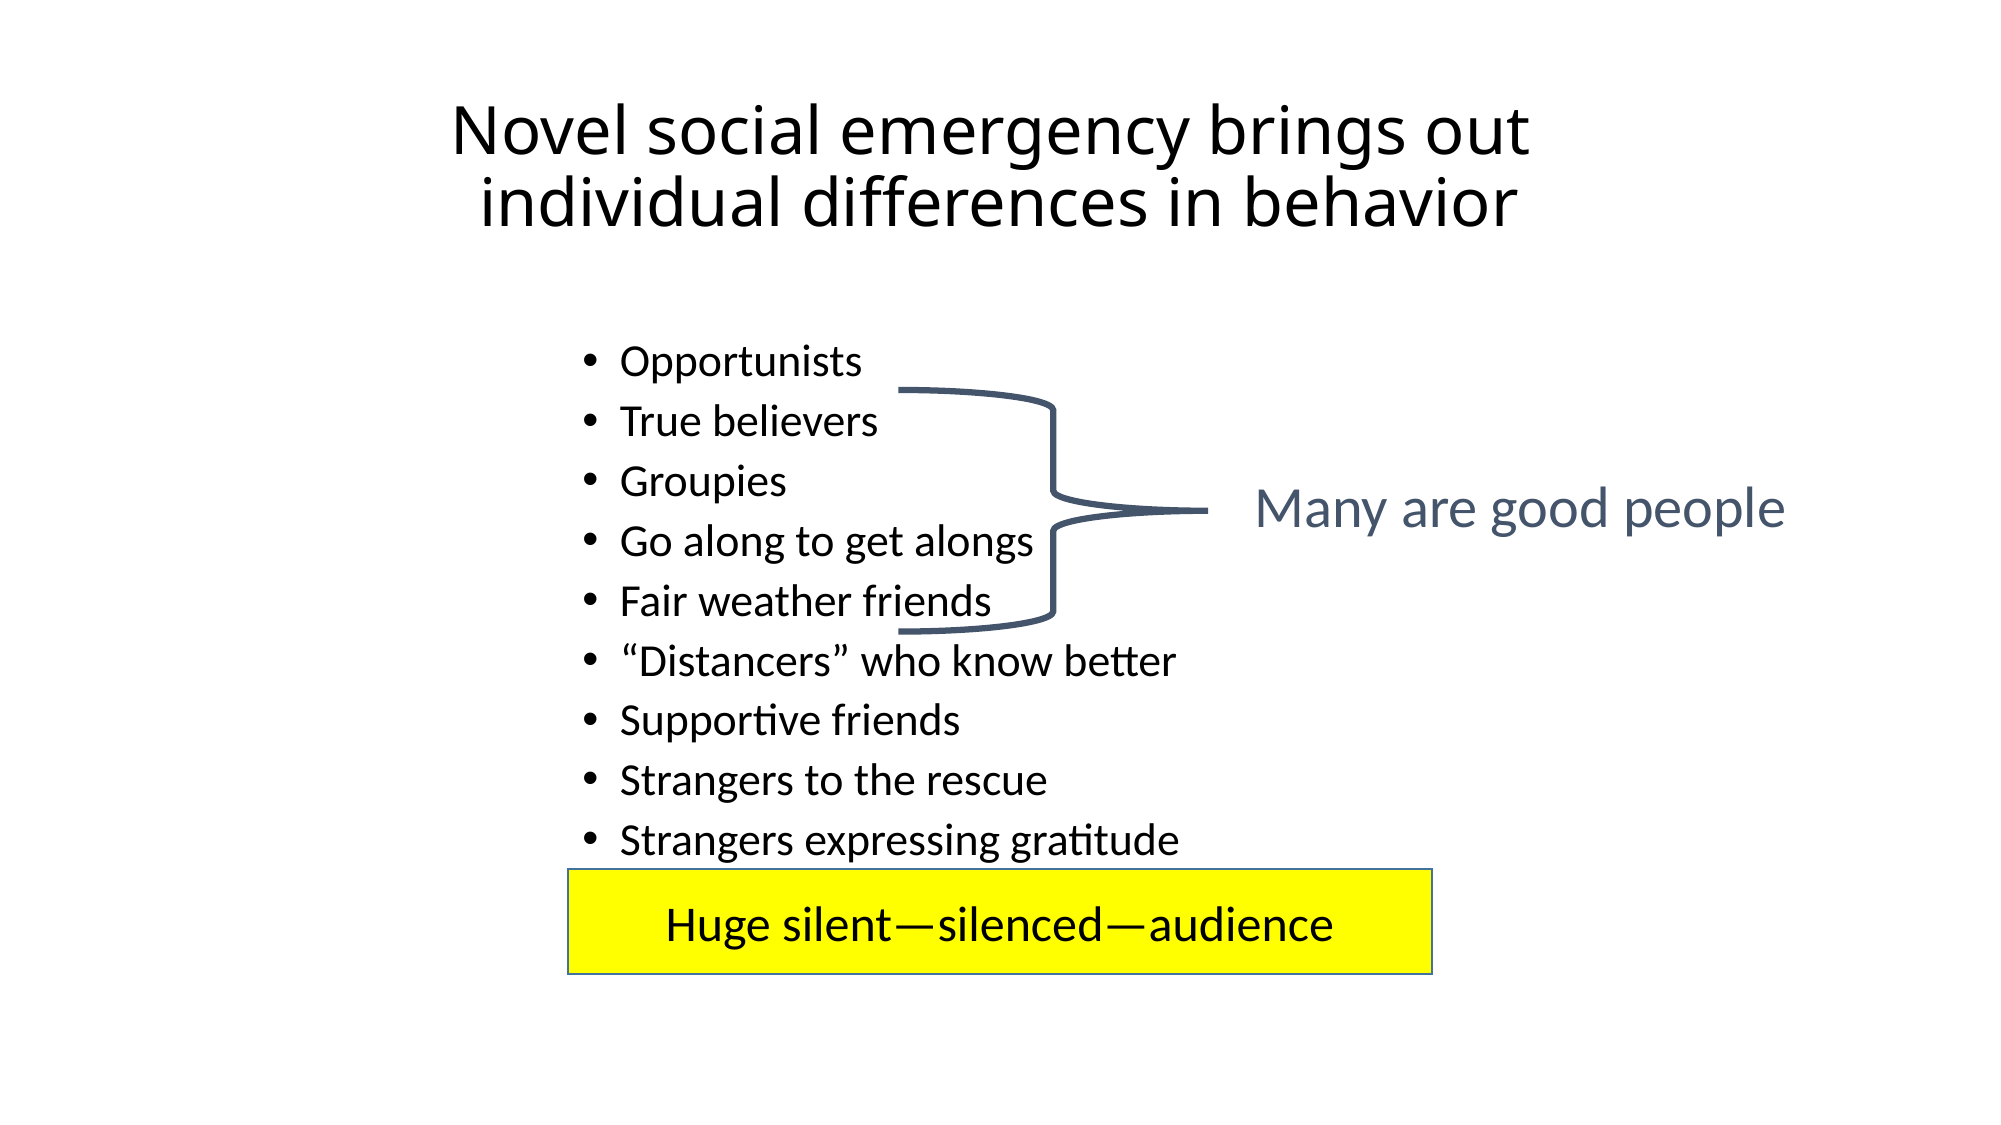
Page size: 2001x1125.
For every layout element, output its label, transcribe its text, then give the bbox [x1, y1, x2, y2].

text_box Huge silent—silenced—audience [567, 868, 1433, 975]
list Opportunists True believers Groupies Go along to get alongs Fair weather friends “Distancers” who know better Supportive friends Strangers to the rescue Strangers expressing gratitude [492, 239, 1455, 954]
text_box Many are good people [1230, 412, 1811, 597]
title Novel social emergency brings out individual differences in behavior [137, 59, 1863, 278]
text_box [898, 389, 1209, 633]
